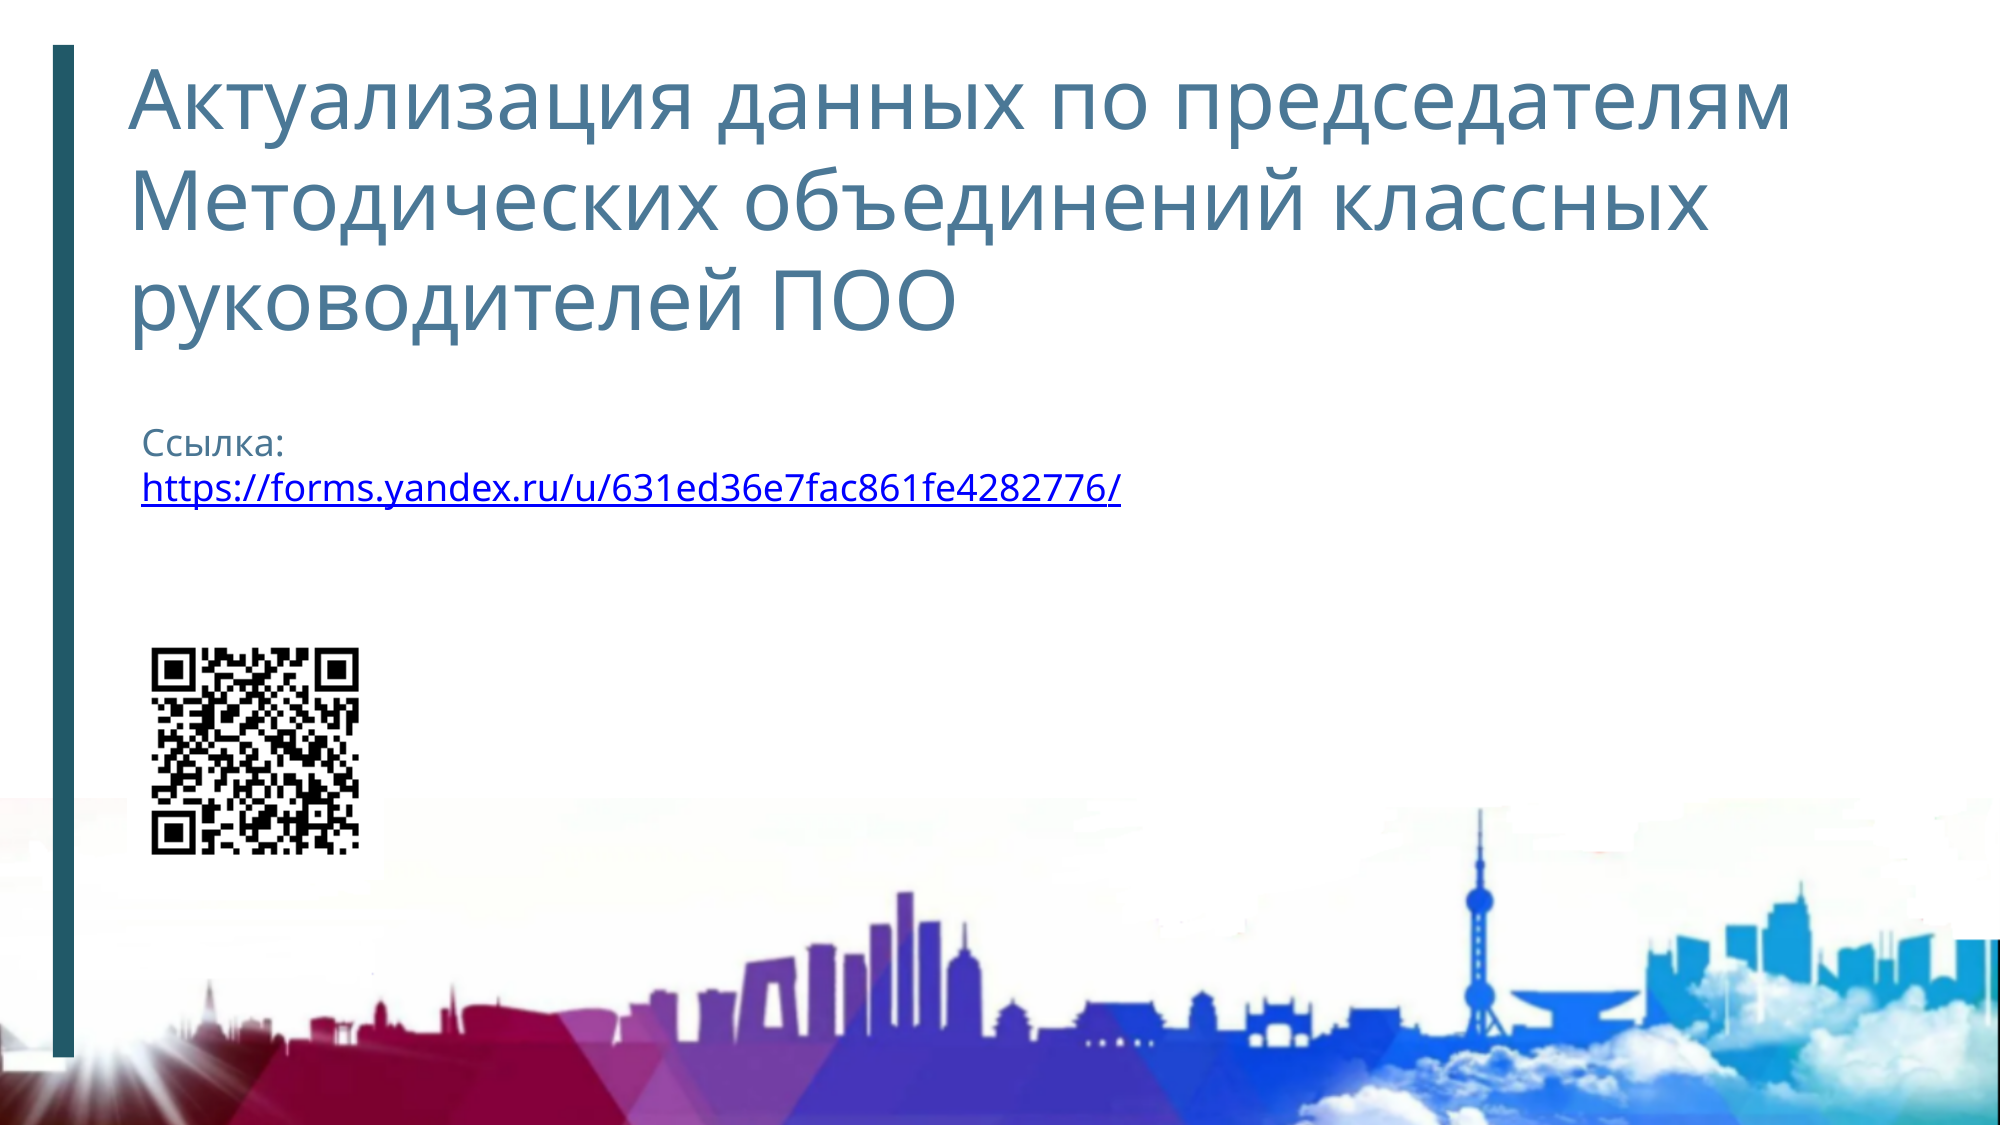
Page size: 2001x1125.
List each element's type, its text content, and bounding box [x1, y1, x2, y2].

text_box [52, 44, 74, 798]
picture [0, 622, 2000, 1125]
text_box Ссылка: https://forms.yandex.ru/u/631ed36e7fac861fe4282776/ [126, 411, 1211, 568]
text_box Актуализация данных по председателям Методических объединений классных руководителей ПОО [126, 44, 1953, 348]
